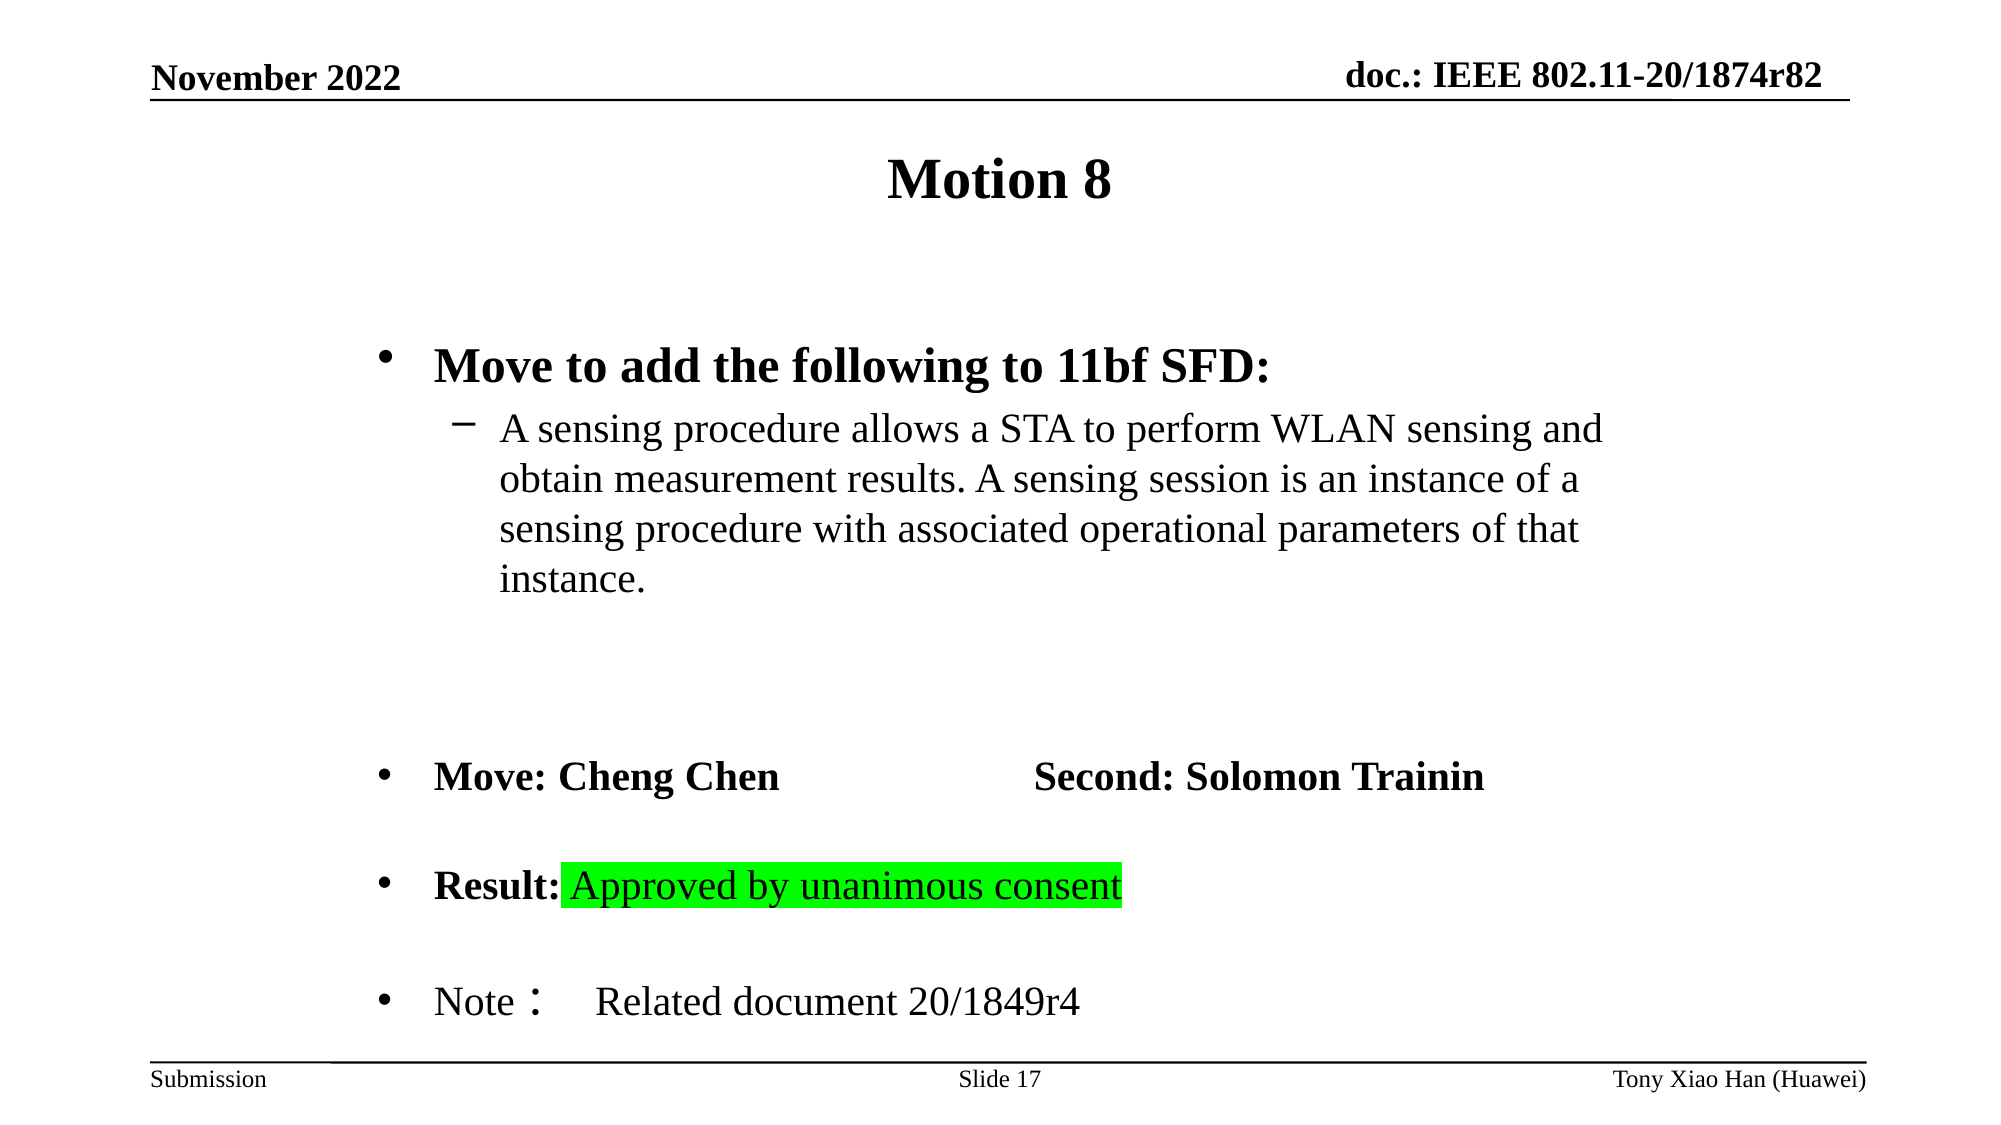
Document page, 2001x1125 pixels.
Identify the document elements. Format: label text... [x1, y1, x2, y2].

text_box Move to add the following to 11bf SFD: A sensing procedure allows a STA to perform WLAN sensing and obtain measurement results. A sensing session is an instance of a sensing procedure with associated operational parameters of that instance. Move: Cheng Chen Second: Solomon Trainin Result: Approved by unanimous consent Note： Related document 20/1849r4 [362, 324, 1638, 1013]
text_box Motion 8 [362, 87, 1638, 263]
